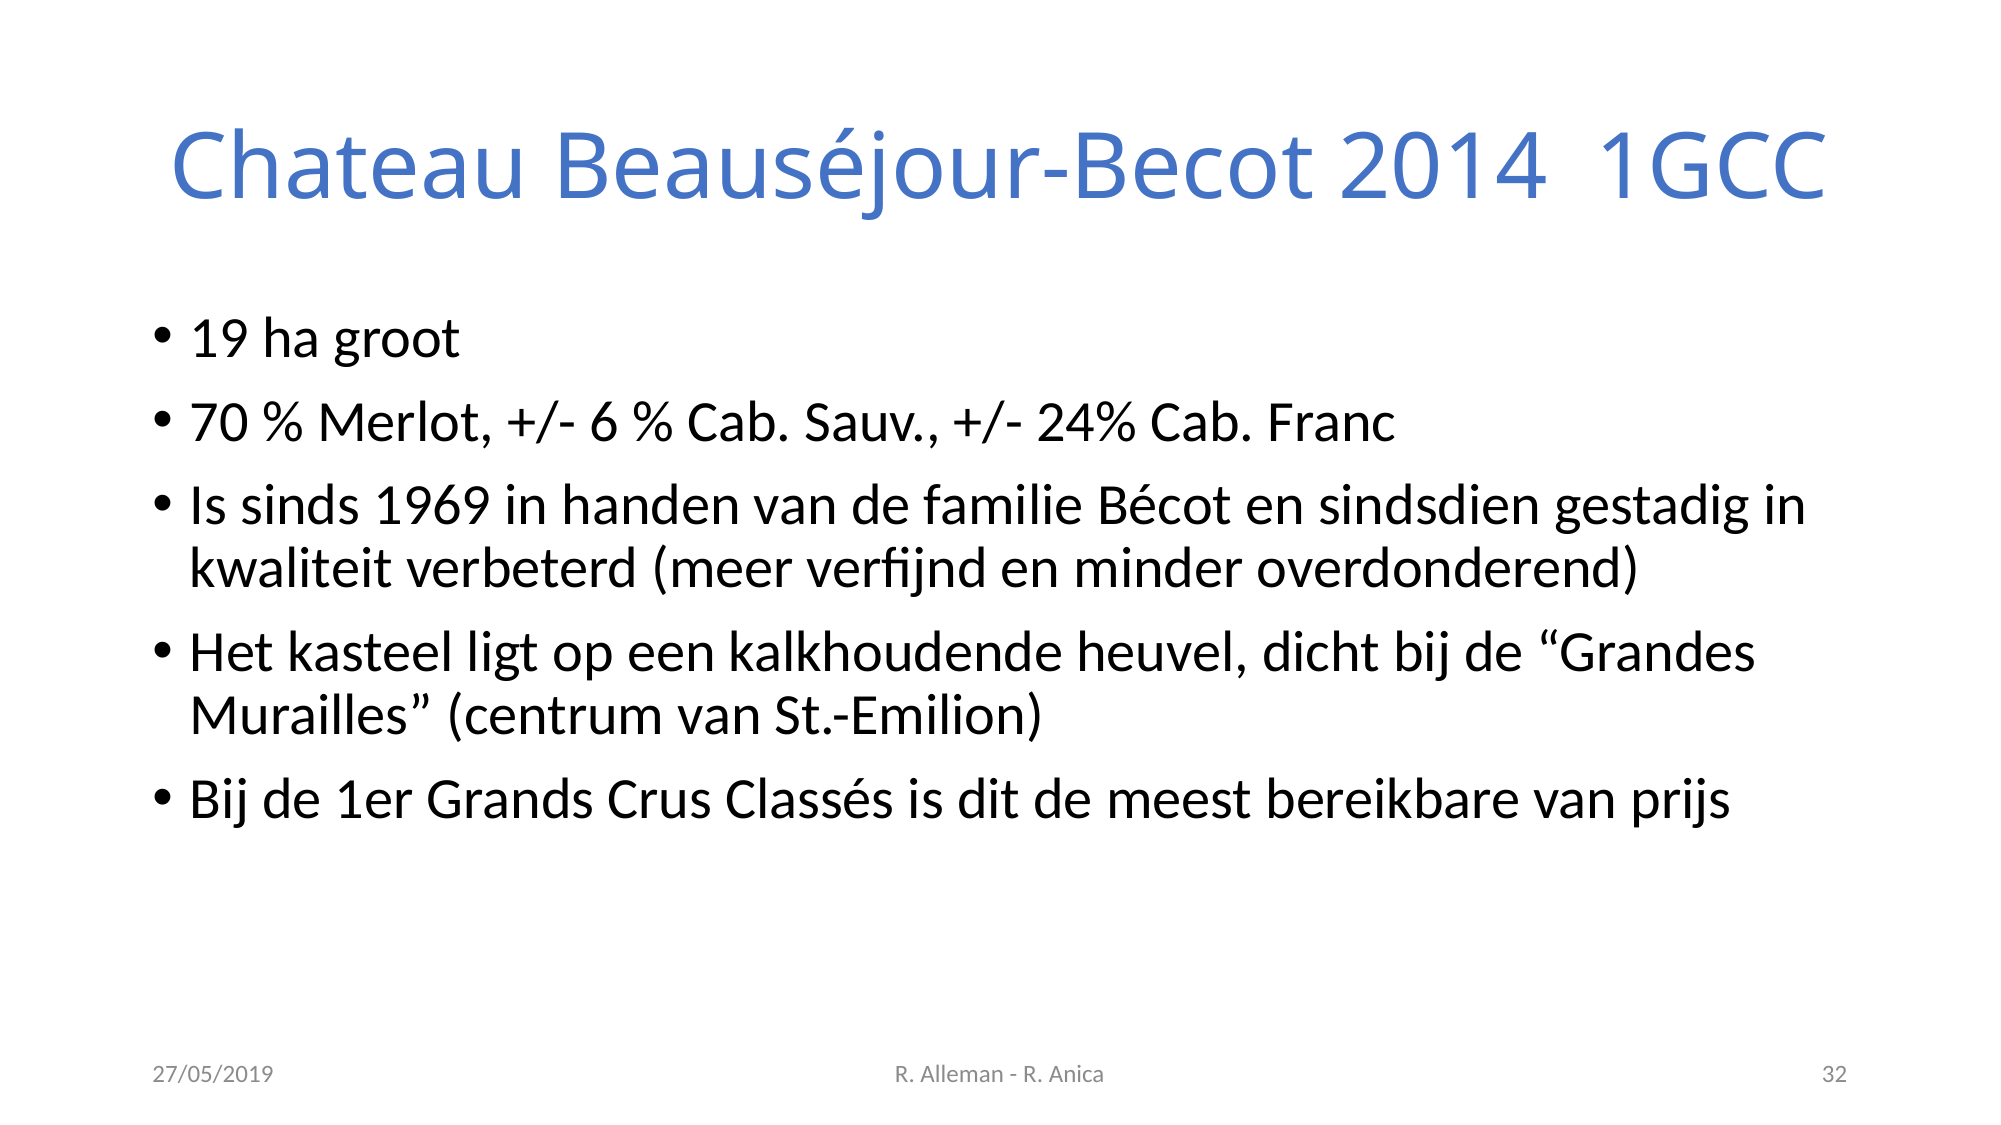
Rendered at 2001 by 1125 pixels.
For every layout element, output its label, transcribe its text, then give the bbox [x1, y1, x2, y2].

title Chateau Beauséjour-Becot 2014 1GCC [137, 59, 1863, 278]
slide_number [137, 1042, 588, 1103]
footer R. Alleman - R. Anica [662, 1042, 1338, 1103]
list 19 ha groot 70 % Merlot, +/- 6 % Cab. Sauv., +/- 24% Cab. Franc Is sinds 1969 in handen van de familie Bécot en sindsdien gestadig in kwaliteit verbeterd (meer verfijnd en minder overdonderend) Het kasteel ligt op een kalkhoudende heuvel, dicht bij de “Grandes Murailles” (centrum van St.-Emilion) Bij de 1er Grands Crus Classés is dit de meest bereikbare van prijs [137, 299, 1863, 1014]
slide_number 32 [1412, 1042, 1863, 1103]
